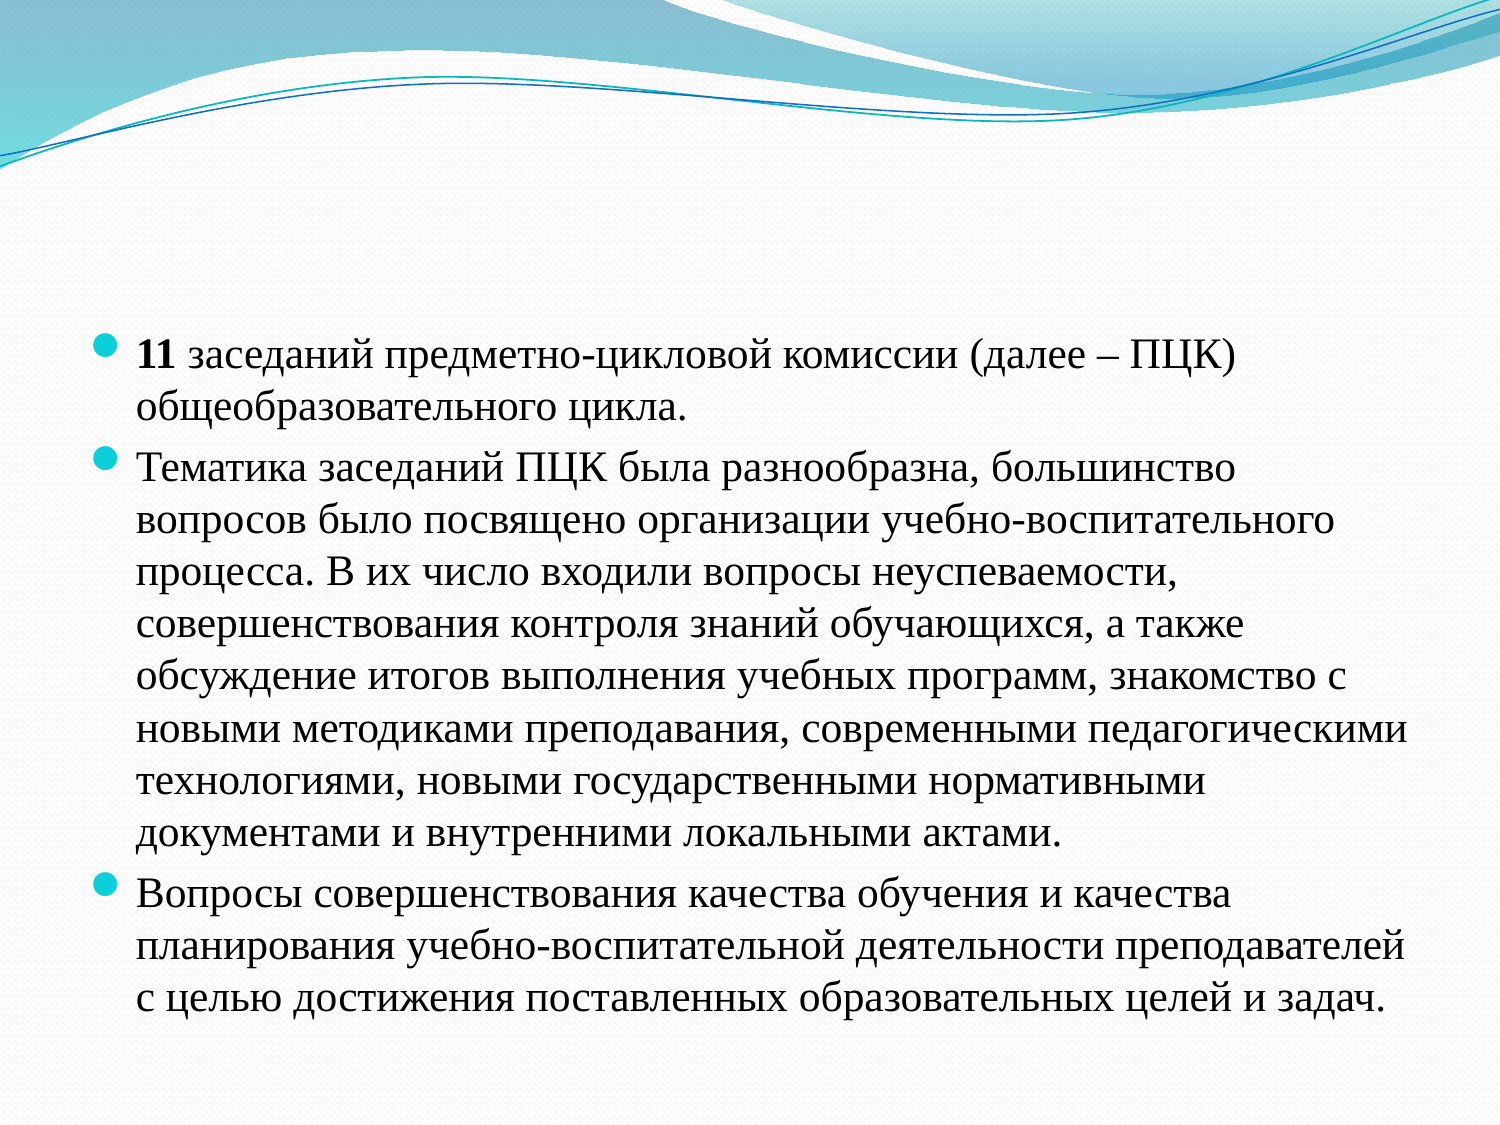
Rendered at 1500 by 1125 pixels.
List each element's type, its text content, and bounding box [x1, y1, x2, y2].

list 11 заседаний предметно-цикловой комиссии (далее – ПЦК) общеобразовательного цикла. Тематика заседаний ПЦК была разнообразна, большинство вопросов было посвящено организации учебно-воспитательного процесса. В их число входили вопросы неуспеваемости, совершенствования контроля знаний обучающихся, а также обсуждение итогов выполнения учебных программ, знакомство с новыми методиками преподавания, современными педагогическими технологиями, новыми государственными нормативными документами и внутренними локальными актами. Вопросы совершенствования качества обучения и качества планирования учебно-воспитательной деятельности преподавателей с целью достижения поставленных образовательных целей и задач. [75, 317, 1425, 1038]
